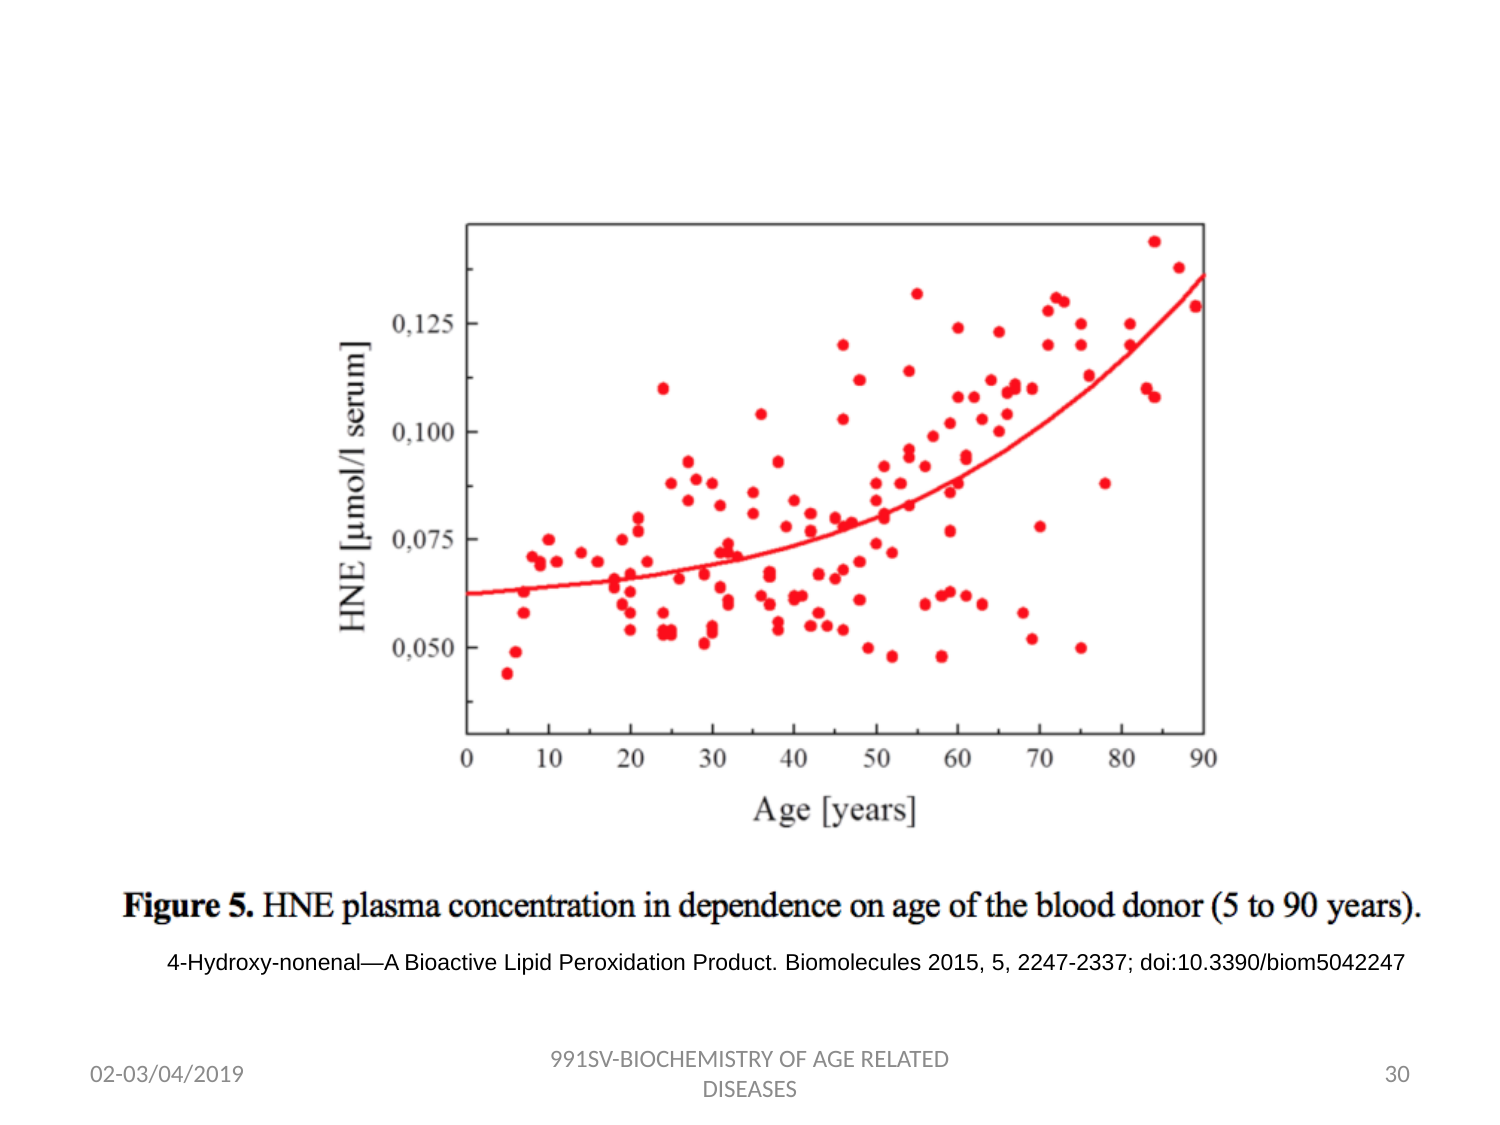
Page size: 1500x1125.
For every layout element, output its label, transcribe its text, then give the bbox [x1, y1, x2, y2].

text_box 4-Hydroxy-nonenal—A Bioactive Lipid Peroxidation Product. Biomolecules 2015, 5, 2247-2337; doi:10.3390/biom5042247 [152, 944, 1421, 983]
slide_number 29 [1074, 1042, 1425, 1103]
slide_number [75, 1042, 425, 1103]
footer 991SV-BIOCHEMISTRY OF AGE RELATED DISEASES [512, 1042, 988, 1103]
picture [52, 207, 1500, 935]
